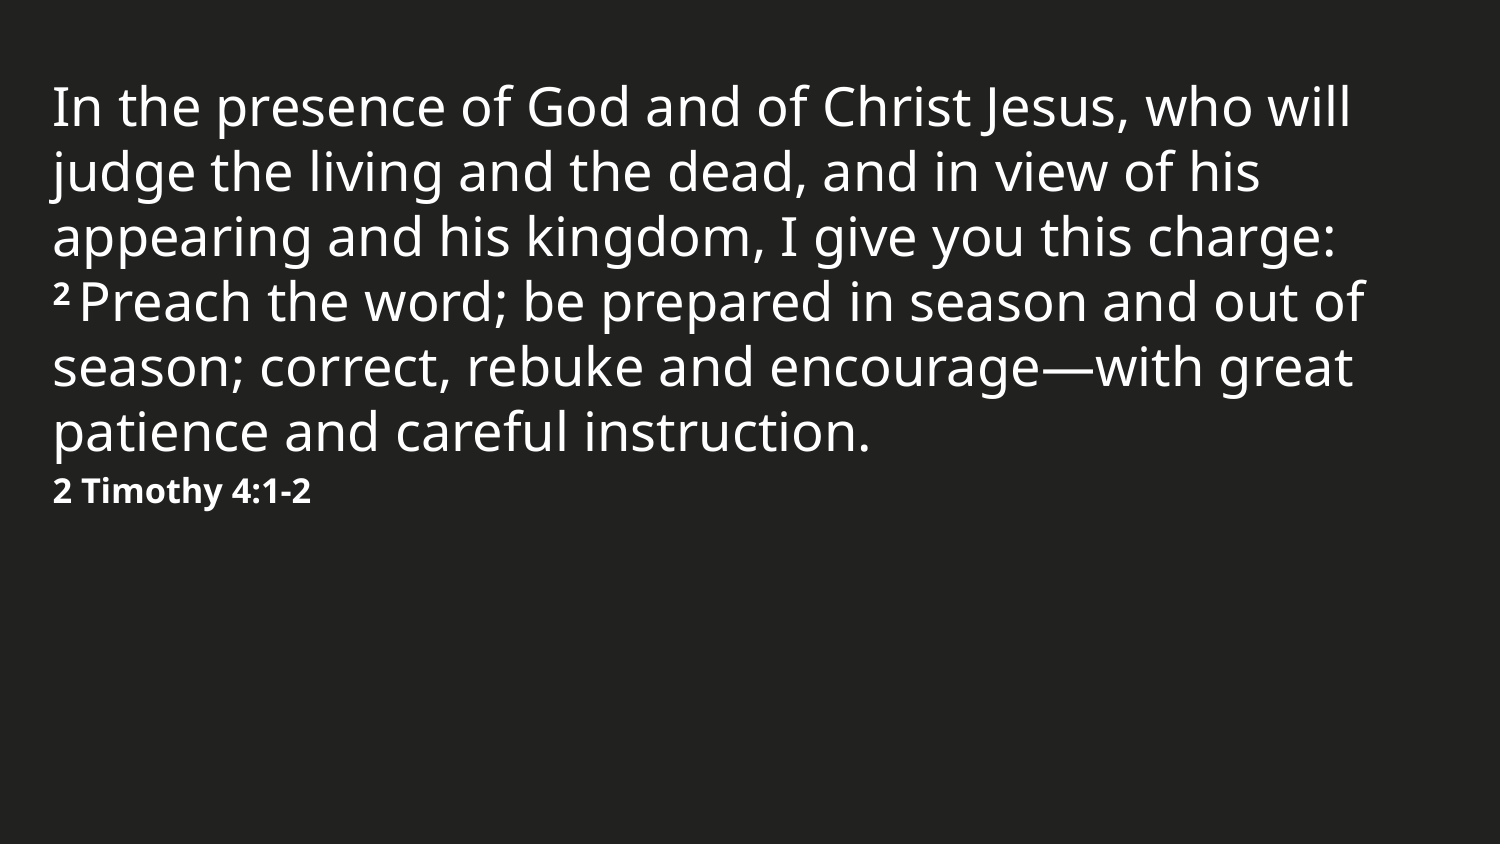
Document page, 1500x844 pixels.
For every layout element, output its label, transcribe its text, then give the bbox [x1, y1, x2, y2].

list In the presence of God and of Christ Jesus, who will judge the living and the dead, and in view of his appearing and his kingdom, I give you this charge: 2 Preach the word; be prepared in season and out of season; correct, rebuke and encourage—with great patience and careful instruction. 2 Timothy 4:1-2 [37, 64, 1431, 780]
